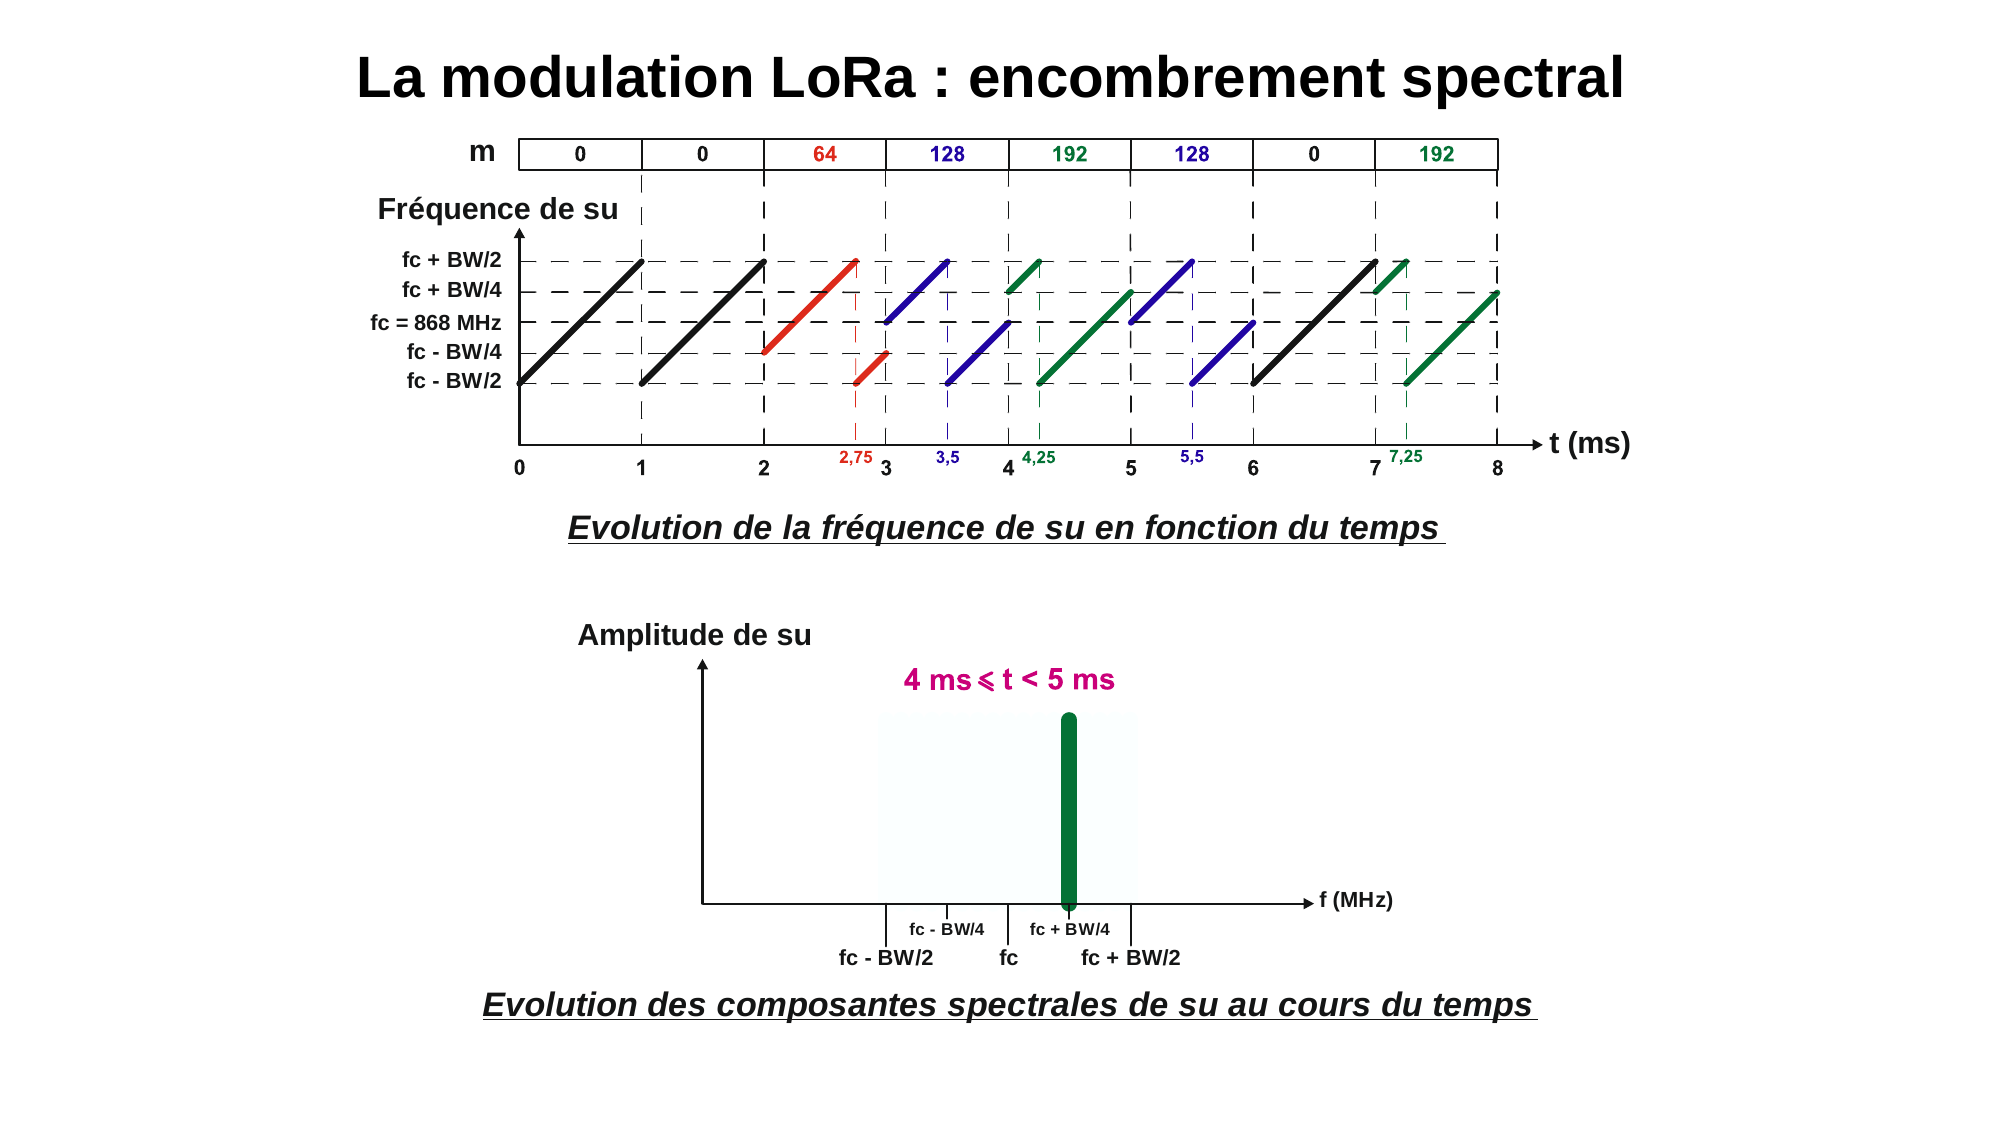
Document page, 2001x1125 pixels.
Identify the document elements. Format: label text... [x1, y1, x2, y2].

text_box La modulation LoRa : encombrement spectral [342, 32, 1658, 117]
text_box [367, 135, 1632, 1025]
